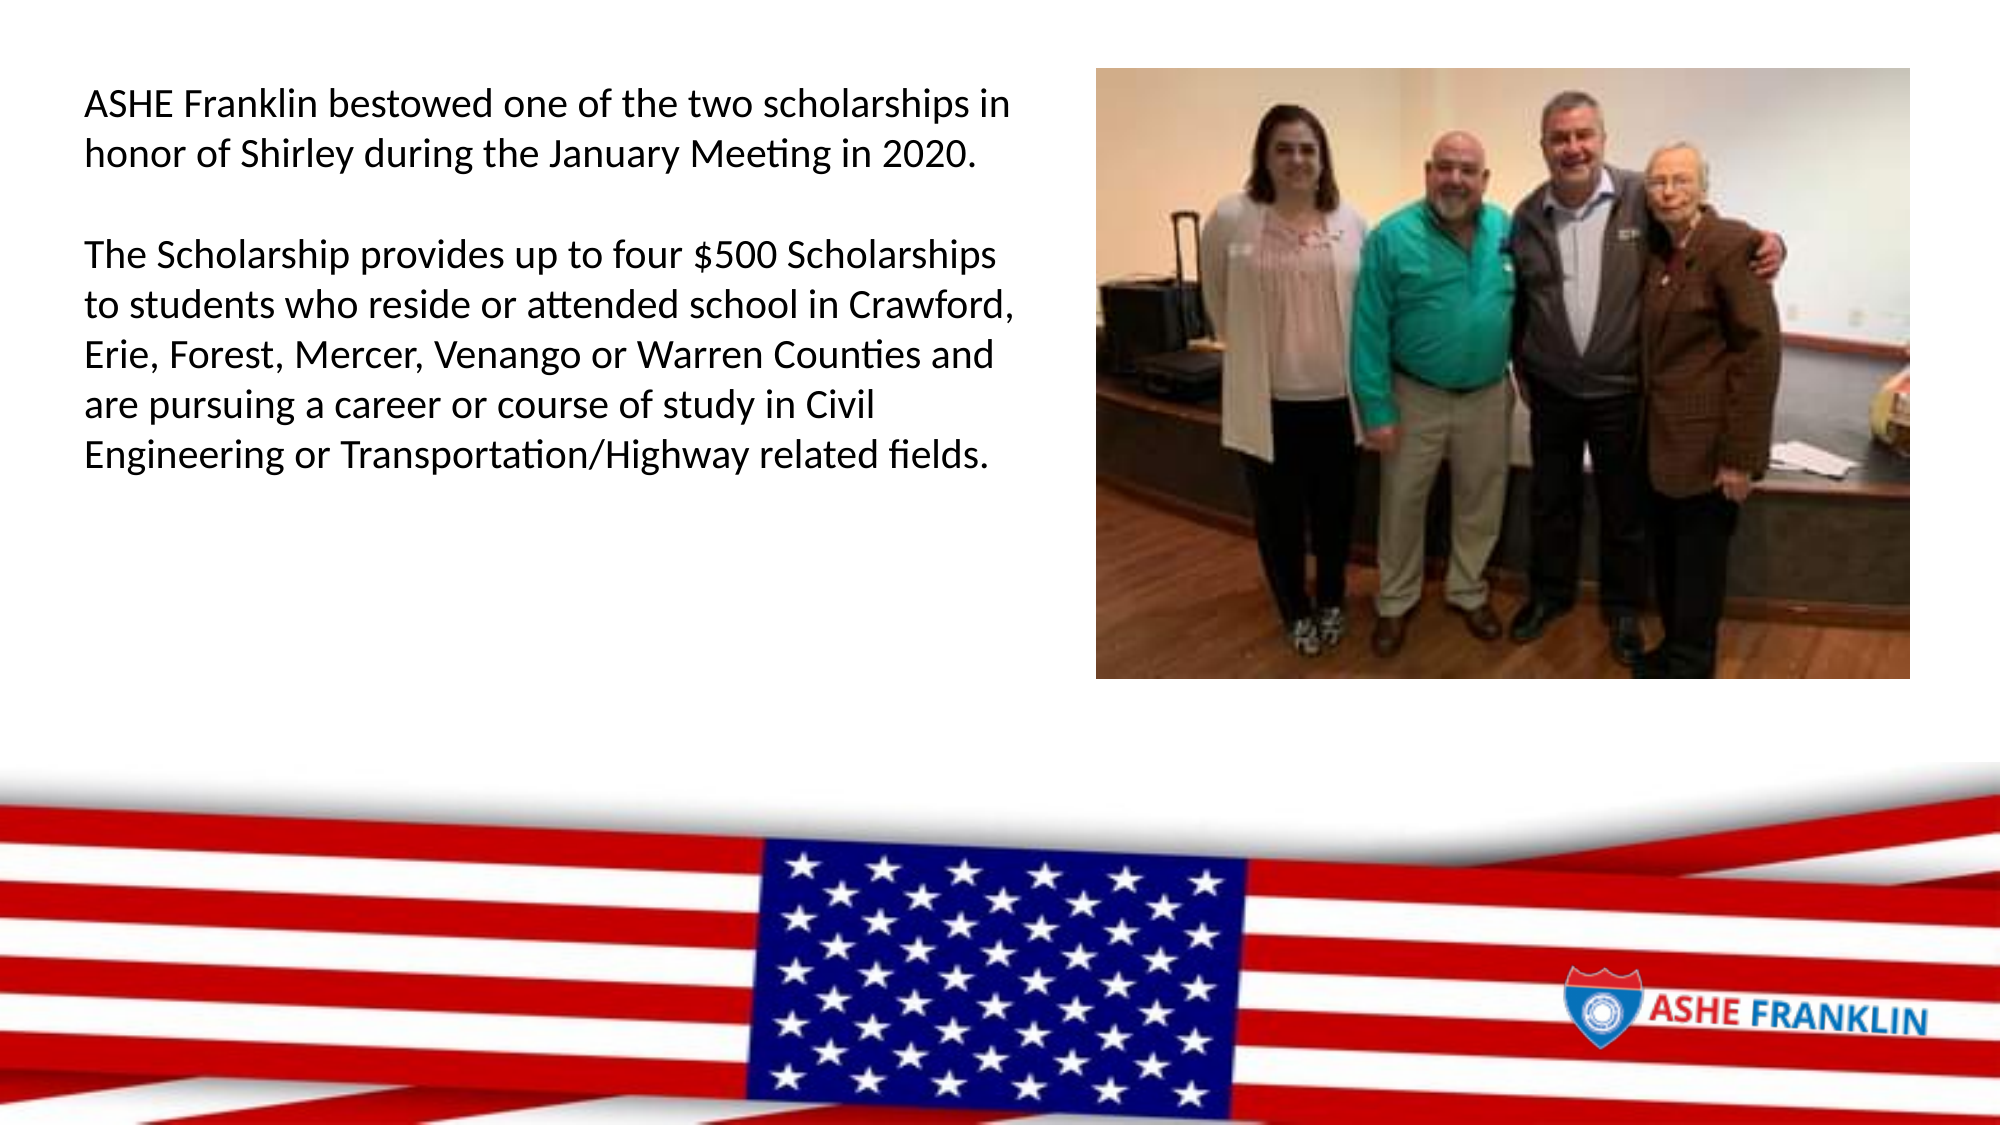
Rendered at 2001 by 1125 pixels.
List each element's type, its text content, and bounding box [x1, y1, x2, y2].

text_box ASHE Franklin bestowed one of the two scholarships in honor of Shirley during the January Meeting in 2020. The Scholarship provides up to four $500 Scholarships to students who reside or attended school in Crawford, Erie, Forest, Mercer, Venango or Warren Counties and are pursuing a career or course of study in Civil Engineering or Transportation/Highway related fields. [69, 68, 1049, 484]
picture [0, 762, 2000, 1125]
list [1096, 68, 1910, 679]
